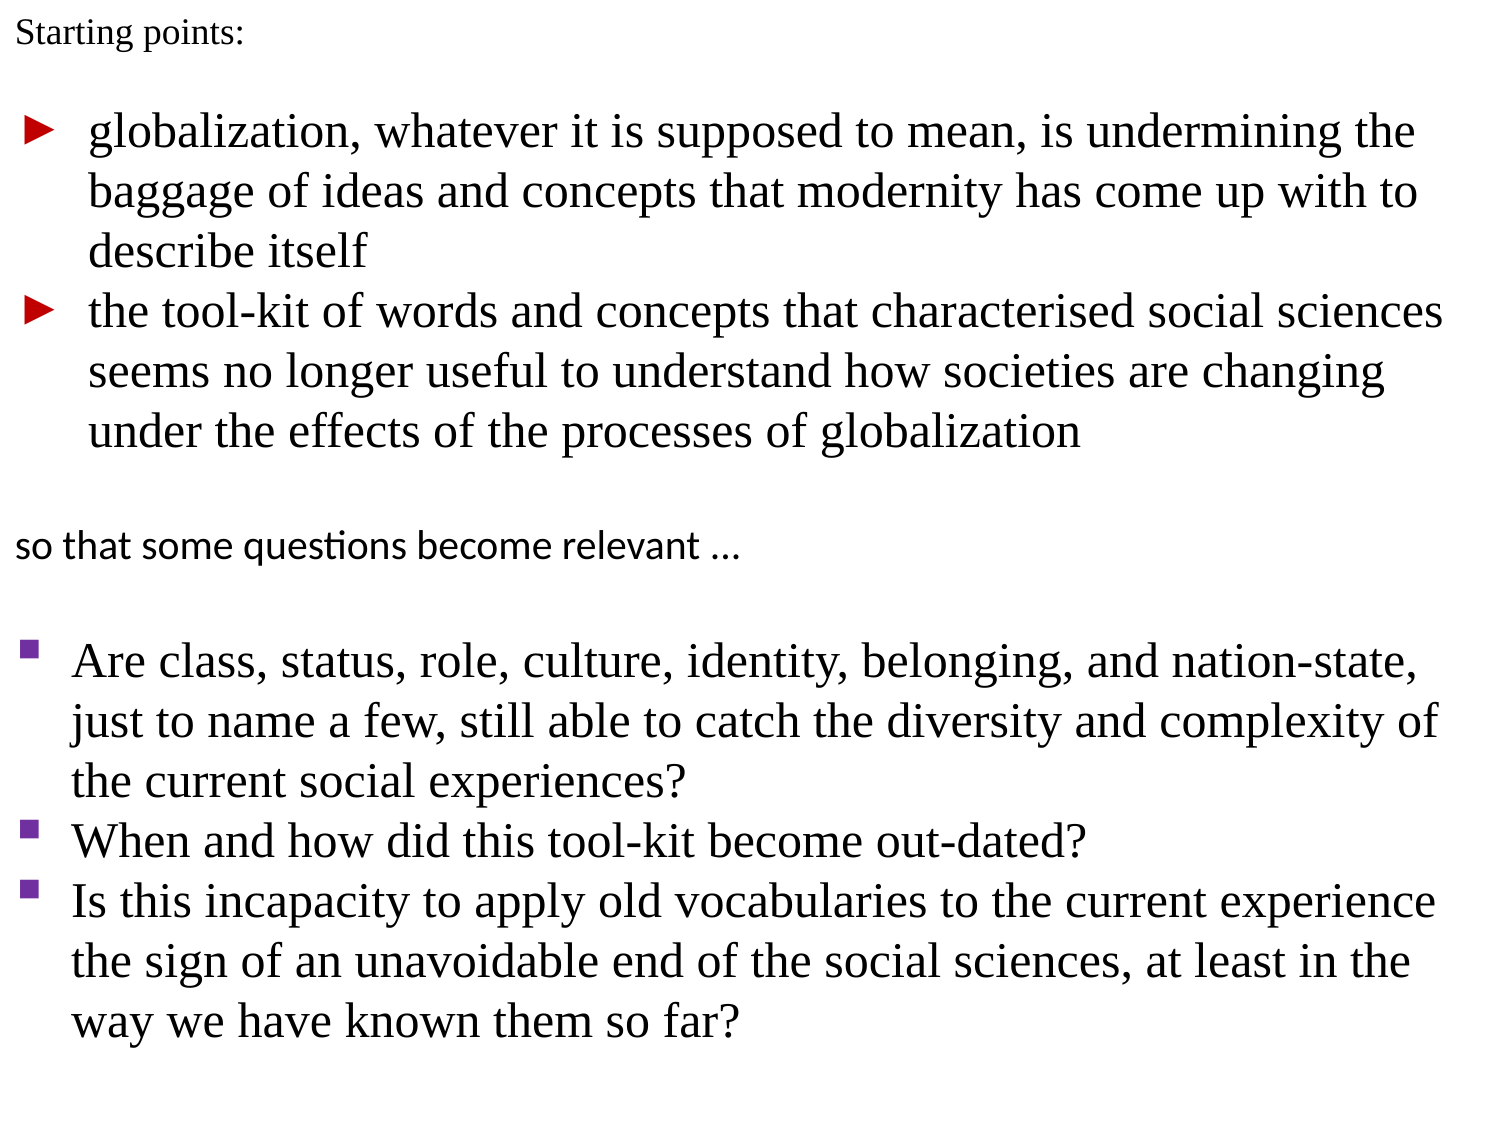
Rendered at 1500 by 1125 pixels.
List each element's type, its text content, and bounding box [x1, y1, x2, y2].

text_box Starting points: globalization, whatever it is supposed to mean, is undermining the baggage of ideas and concepts that modernity has come up with to describe itself the tool-kit of words and concepts that characterised social sciences seems no longer useful to understand how societies are changing under the effects of the processes of globalization so that some questions become relevant ... Are class, status, role, culture, identity, belonging, and nation-state, just to name a few, still able to catch the diversity and complexity of the current social experiences? When and how did this tool-kit become out-dated? Is this incapacity to apply old vocabularies to the current experience the sign of an unavoidable end of the social sciences, at least in the way we have known them so far? [0, 0, 1500, 1055]
